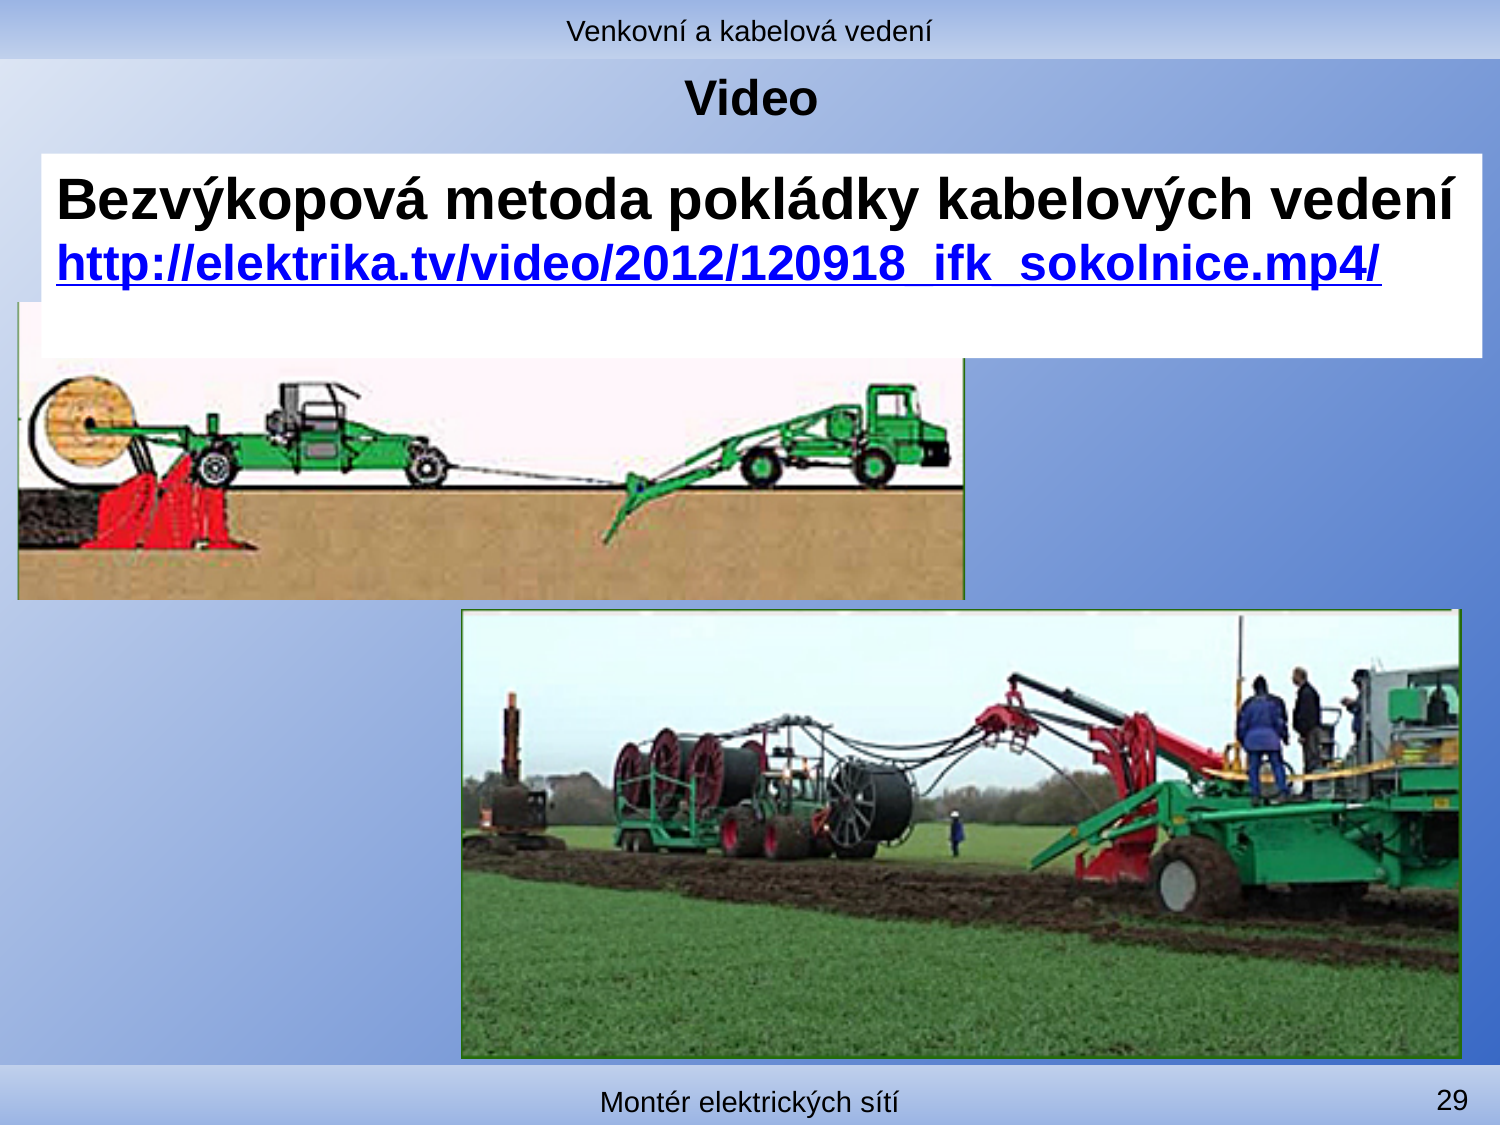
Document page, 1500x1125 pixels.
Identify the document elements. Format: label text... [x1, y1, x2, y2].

picture [17, 302, 966, 600]
text_box Bezvýkopová metoda pokládky kabelových vedení http://elektrika.tv/video/2012/120918_ifk_sokolnice.mp4/ [41, 153, 1483, 359]
picture [460, 609, 1462, 1059]
slide_number 29 [1399, 1063, 1484, 1124]
title Video [76, 58, 1427, 134]
slide_number Venkovní a kabelová vedení [0, 0, 1500, 59]
footer Montér elektrických sítí [0, 1065, 1500, 1125]
